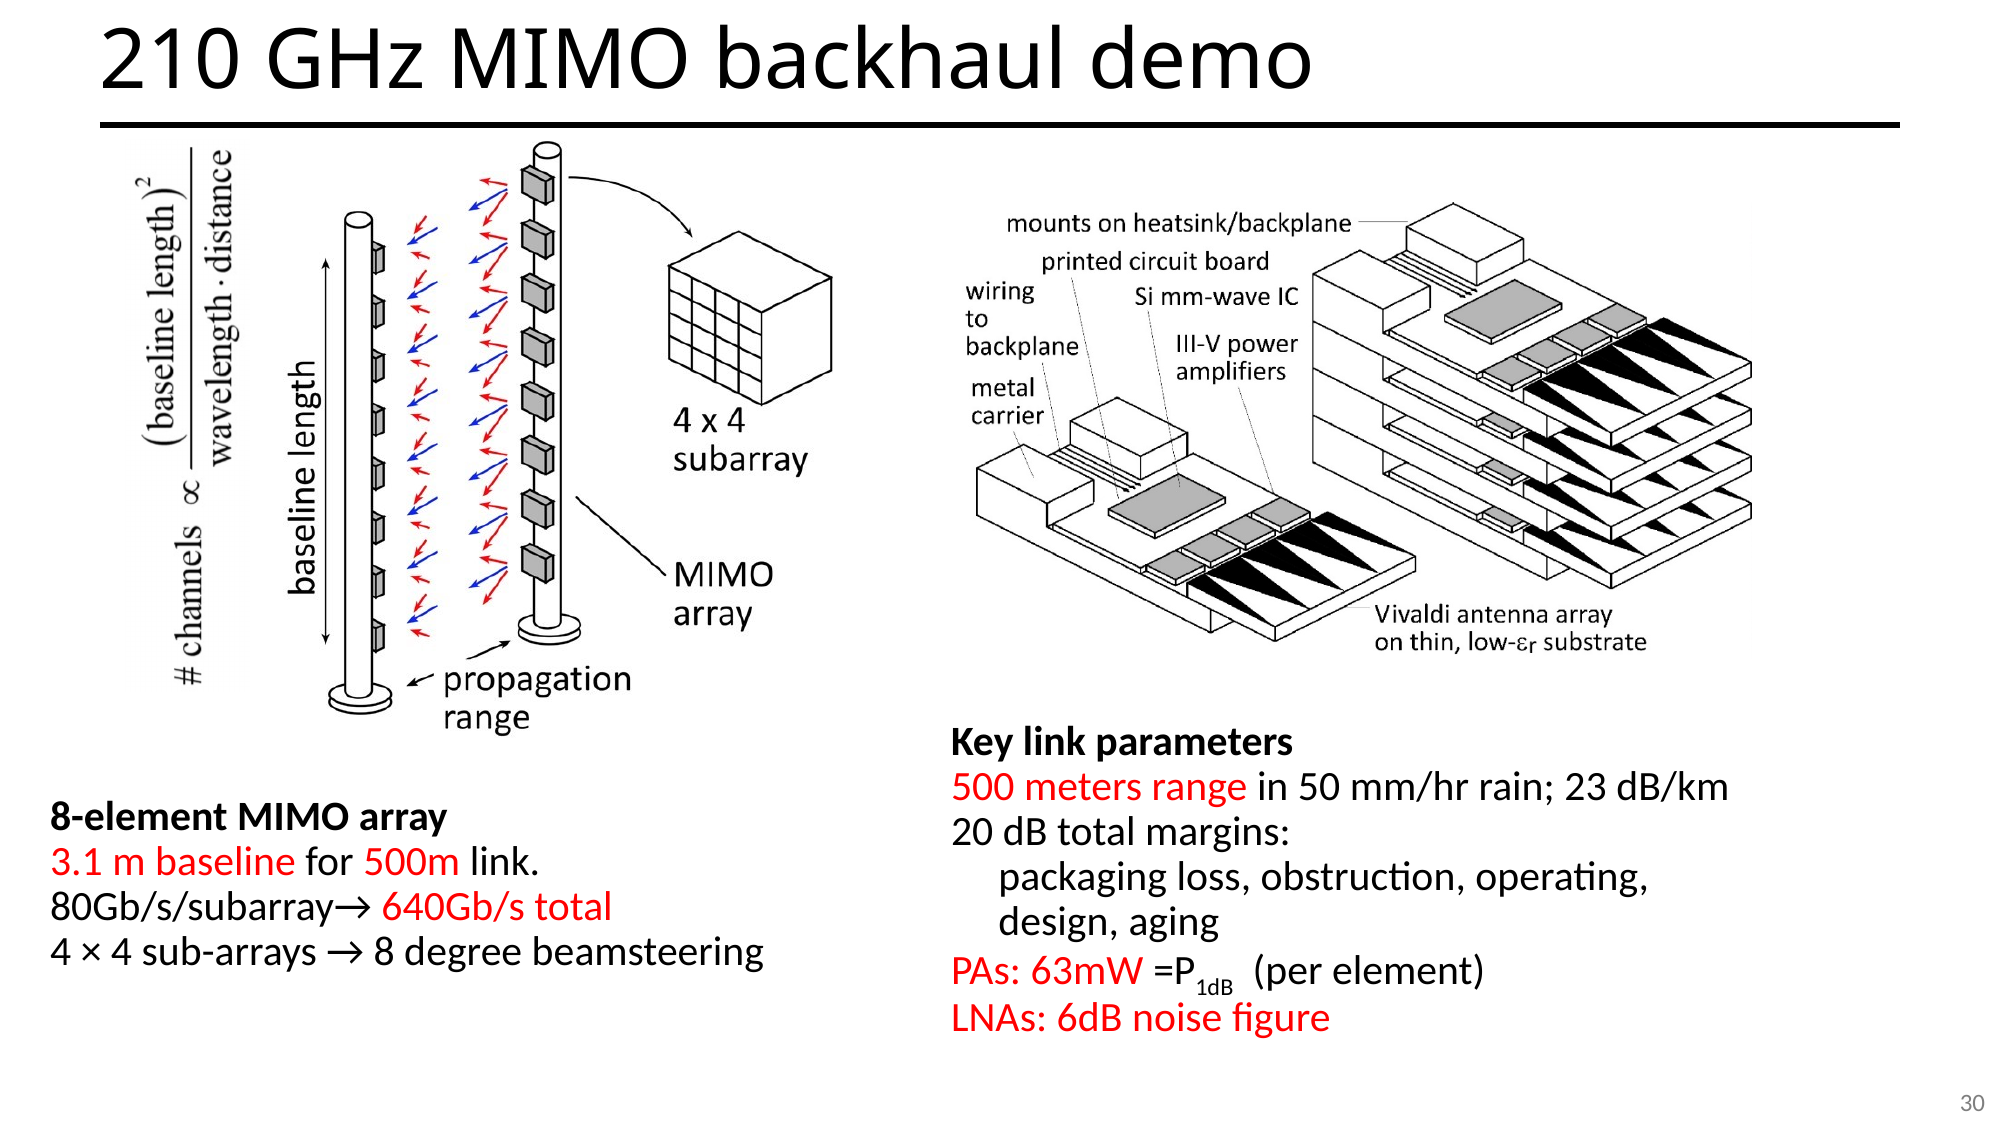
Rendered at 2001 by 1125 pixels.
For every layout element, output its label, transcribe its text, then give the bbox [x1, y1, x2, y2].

title 210 GHz MIMO backhaul demo [99, 0, 1638, 126]
picture [0, 140, 833, 738]
text_box 8-element MIMO array 3.1 m baseline for 500m link. 80Gb/s/subarray→ 640Gb/s total 4 × 4 sub-arrays → 8 degree beamsteering [36, 787, 862, 981]
picture [962, 202, 1752, 659]
text_box Key link parameters 500 meters range in 50 mm/hr rain; 23 dB/km 20 dB total margins: packaging loss, obstruction, operating, design, aging PAs: 63mW =P1dB (per element) LNAs: 6dB noise figure [937, 712, 1763, 1048]
